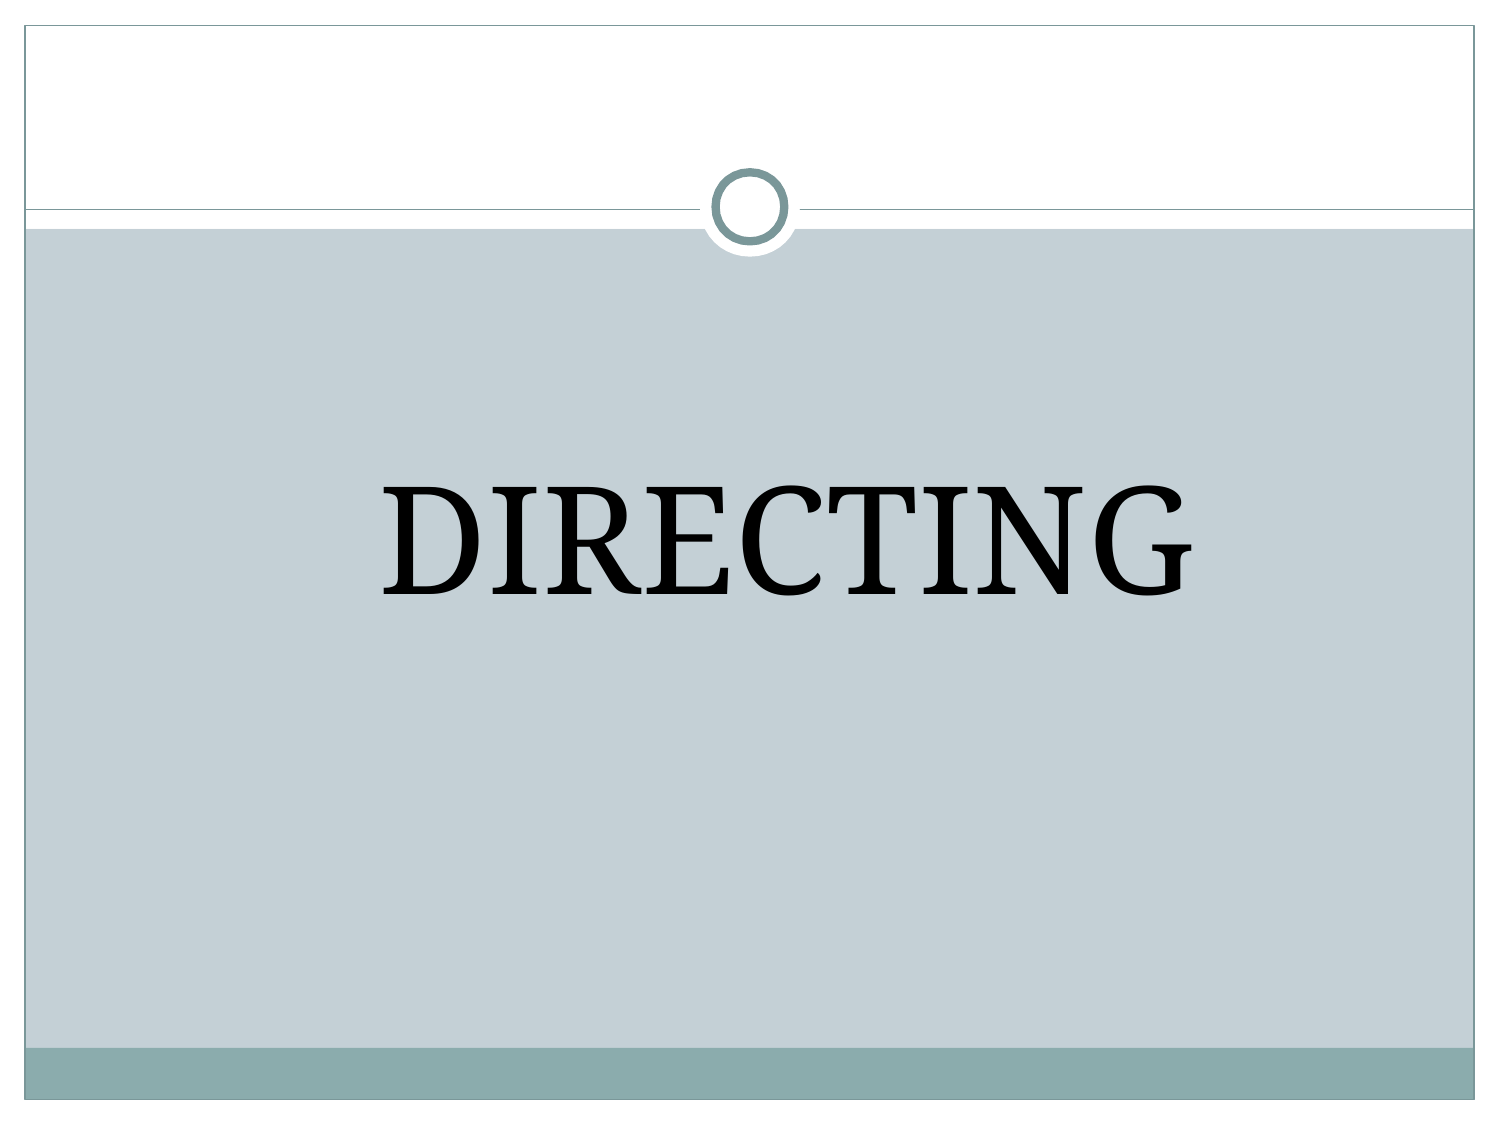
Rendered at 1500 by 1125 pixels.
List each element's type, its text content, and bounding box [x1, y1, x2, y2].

title DIRECTING [376, 442, 1227, 633]
